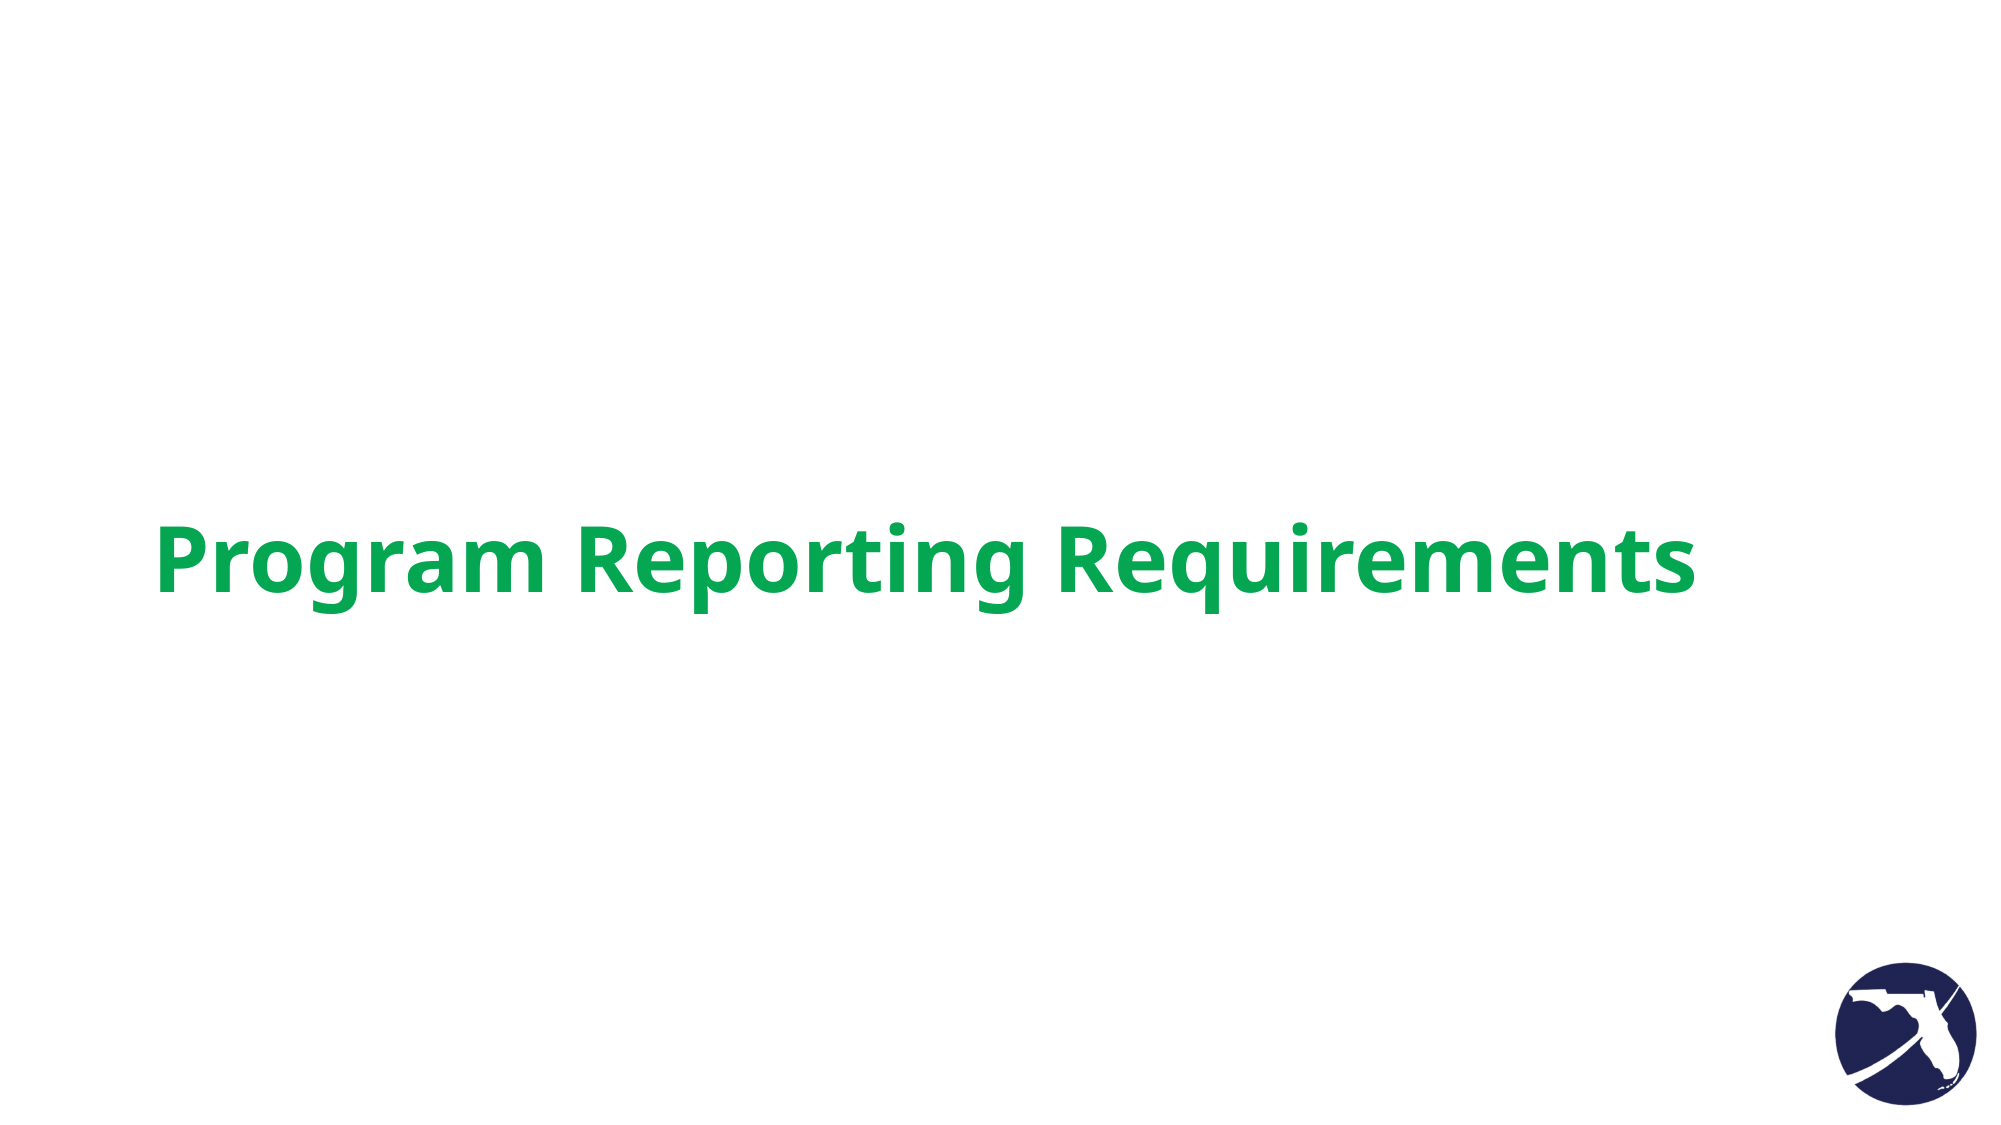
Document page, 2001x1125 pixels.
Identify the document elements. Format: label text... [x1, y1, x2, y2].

title Program Reporting Requirements [137, 453, 1863, 672]
picture [1834, 961, 1979, 1109]
